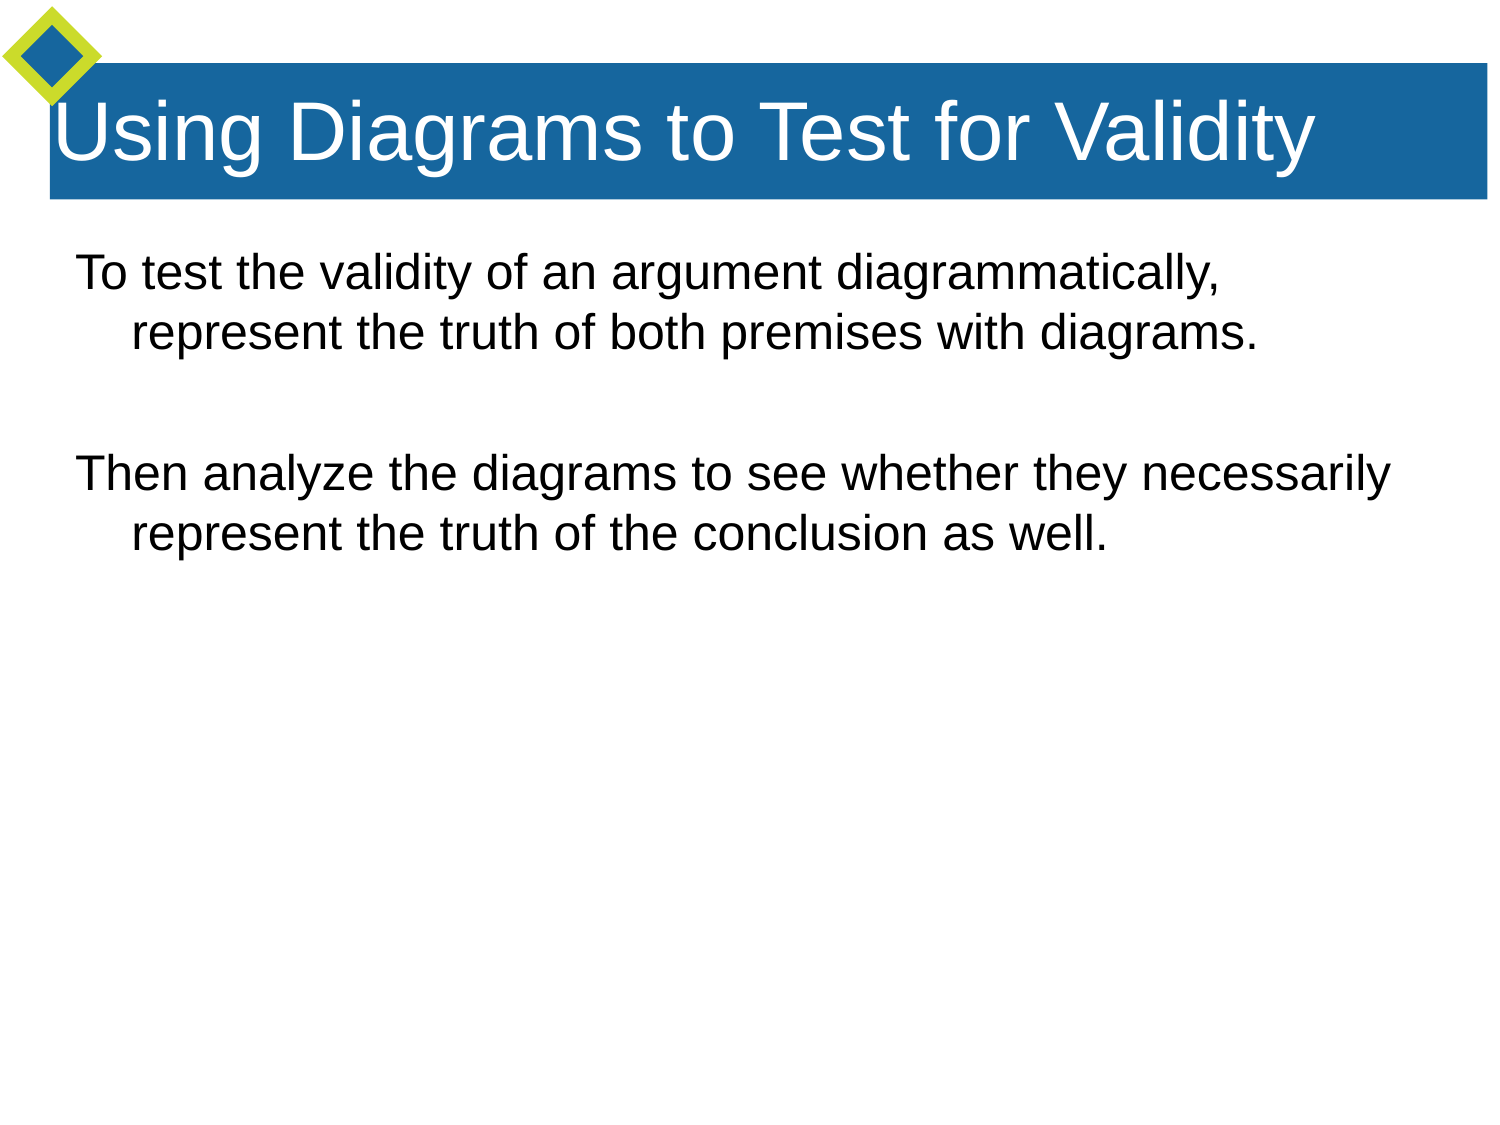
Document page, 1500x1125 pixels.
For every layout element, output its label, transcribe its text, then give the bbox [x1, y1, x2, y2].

list To test the validity of an argument diagrammatically, represent the truth of both premises with diagrams. Then analyze the diagrams to see whether they necessarily represent the truth of the conclusion as well. [75, 239, 1425, 1103]
title Using Diagrams to Test for Validity [52, 33, 1403, 221]
